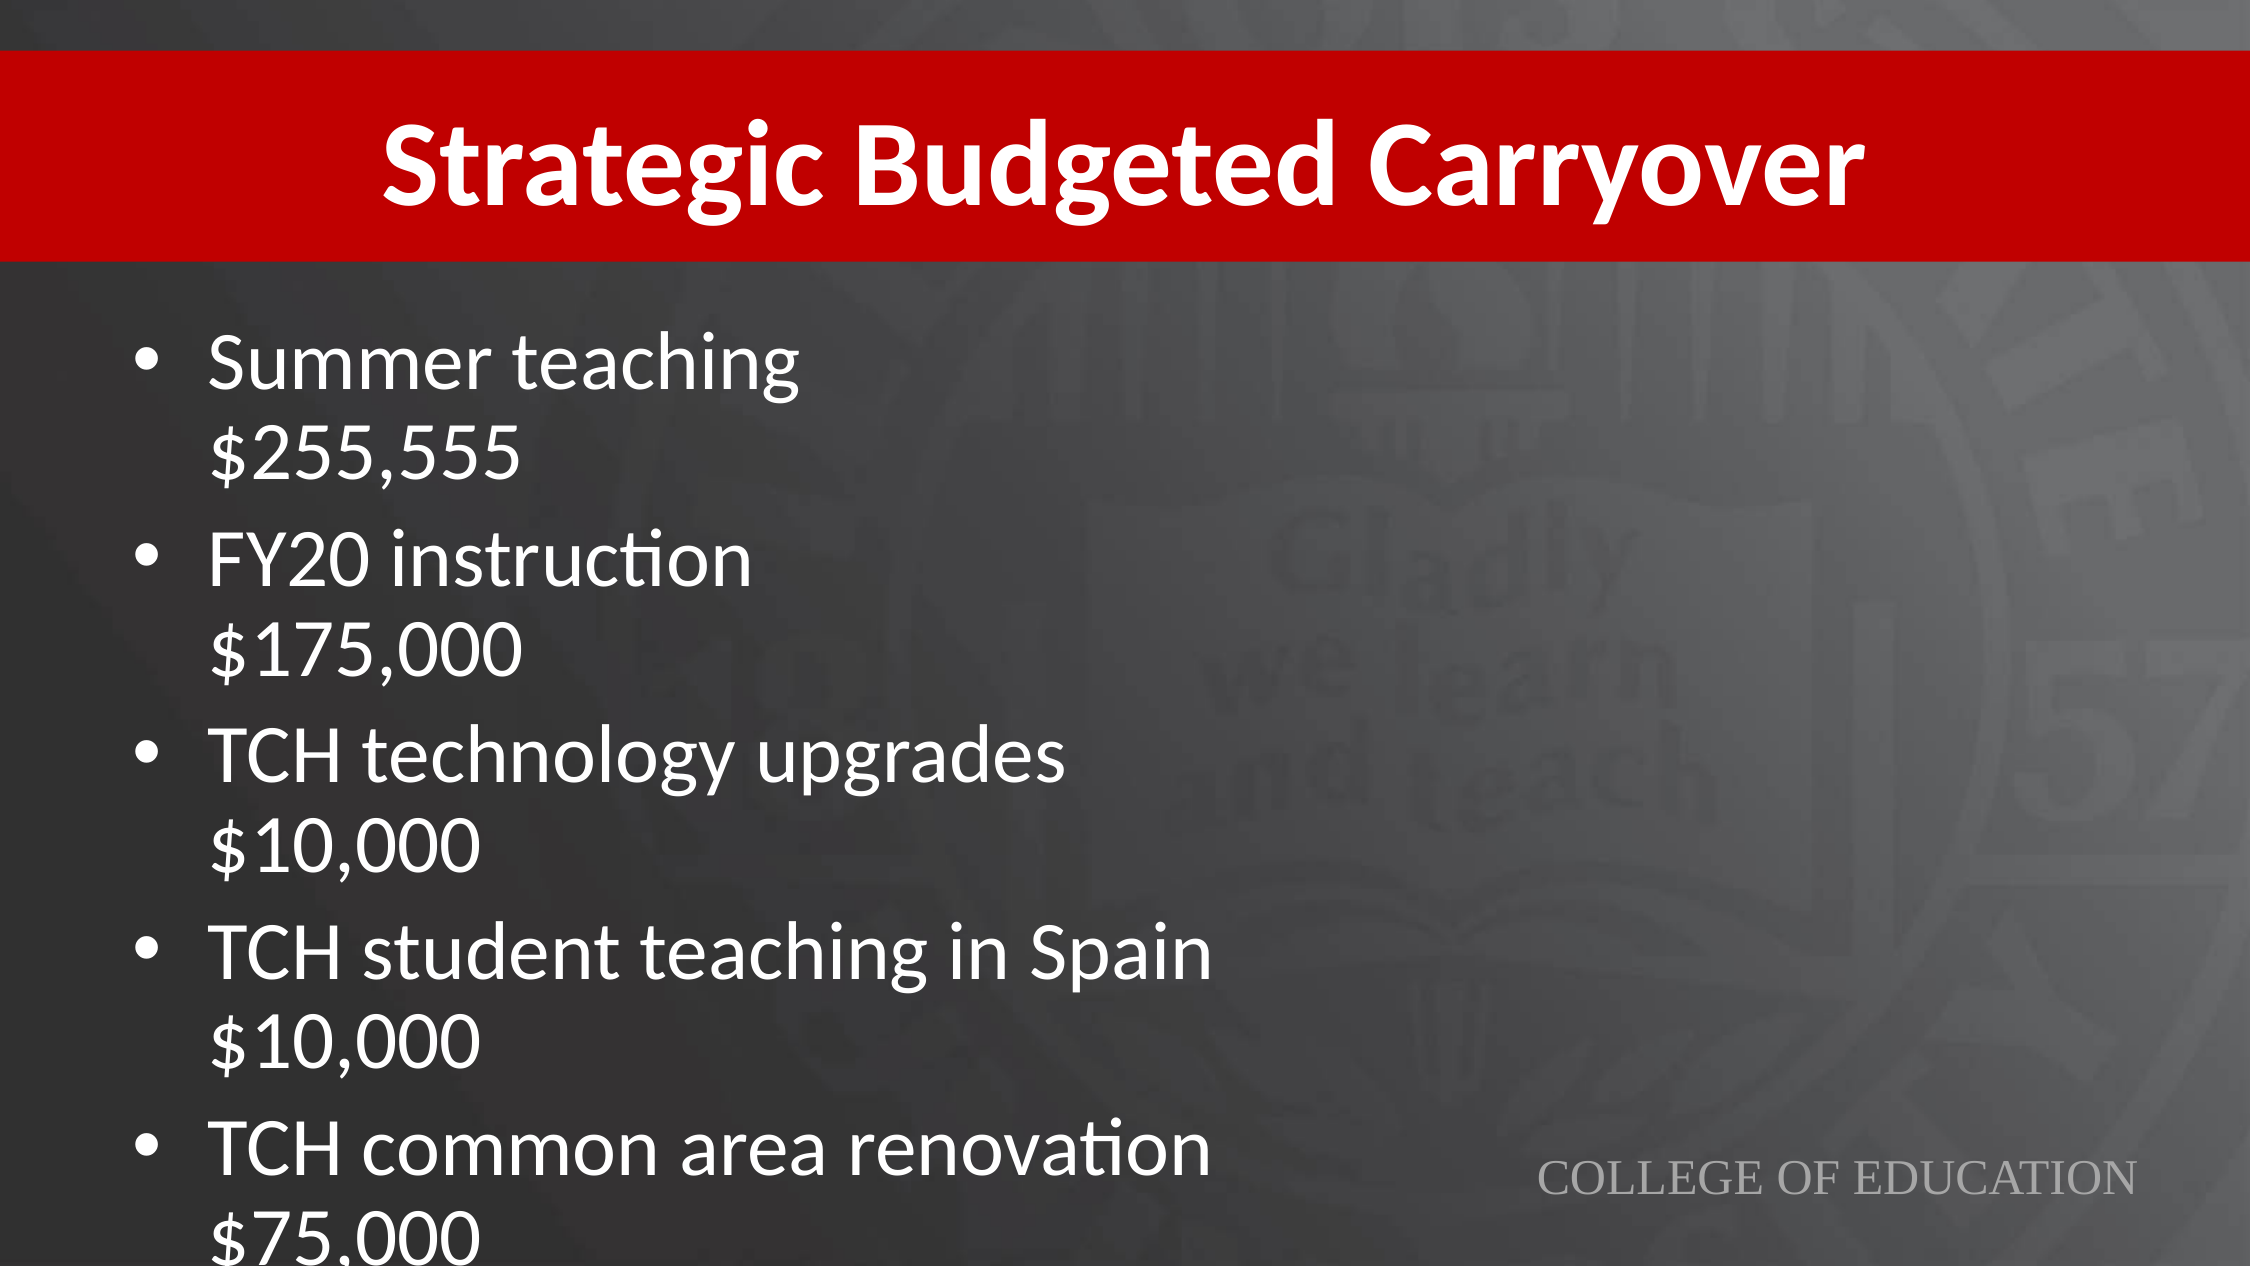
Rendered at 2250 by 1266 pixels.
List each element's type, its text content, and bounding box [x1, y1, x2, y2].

picture [0, 0, 2250, 50]
title Strategic Budgeted Carryover [0, 50, 2250, 262]
list Summer teaching $255,555 FY20 instruction $175,000 TCH technology upgrades $10,000 TCH student teaching in Spain $10,000 TCH common area renovation $75,000 DeGarmo 506 renovation $145,000 [112, 307, 2122, 1131]
picture [0, 262, 2250, 1266]
